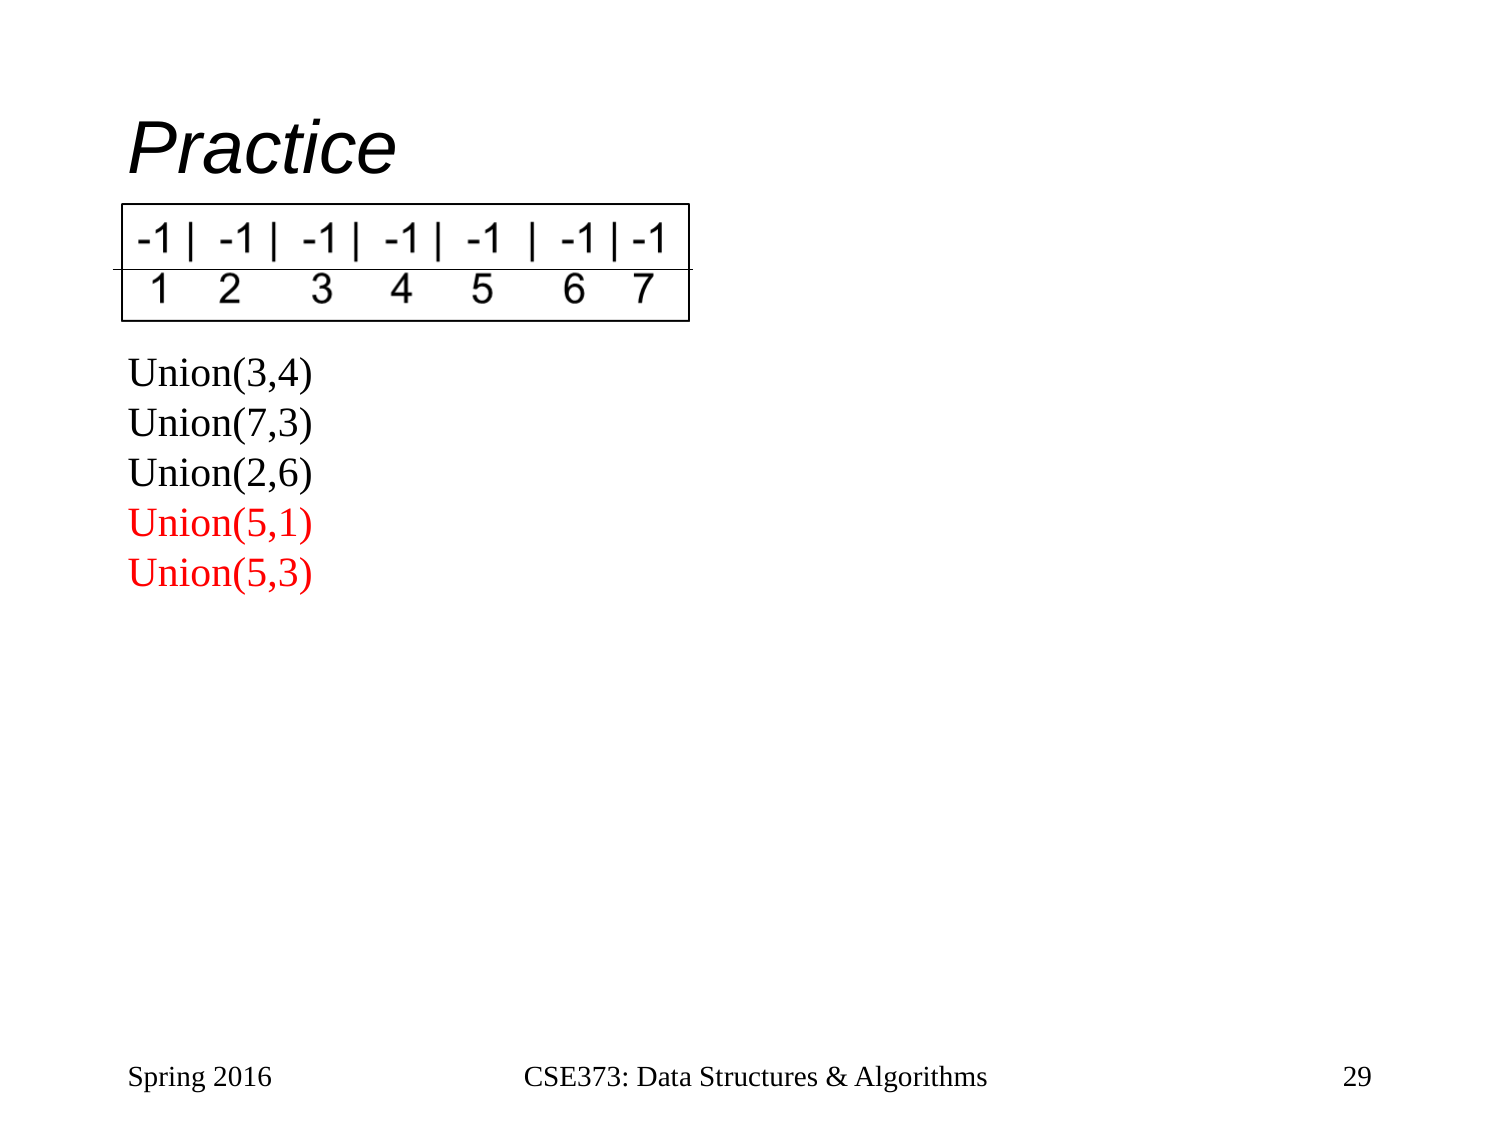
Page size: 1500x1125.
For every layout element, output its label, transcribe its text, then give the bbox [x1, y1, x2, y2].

picture [112, 270, 694, 340]
footer CSE373: Data Structures & Algorithms [474, 1049, 1038, 1125]
title Practice [112, 49, 1388, 238]
slide_number 29 [1074, 1049, 1388, 1125]
slide_number Spring 2016 [112, 1049, 426, 1125]
picture [112, 199, 694, 269]
text_box Union(3,4) Union(7,3) Union(2,6) Union(5,1) Union(5,3) [112, 347, 328, 603]
